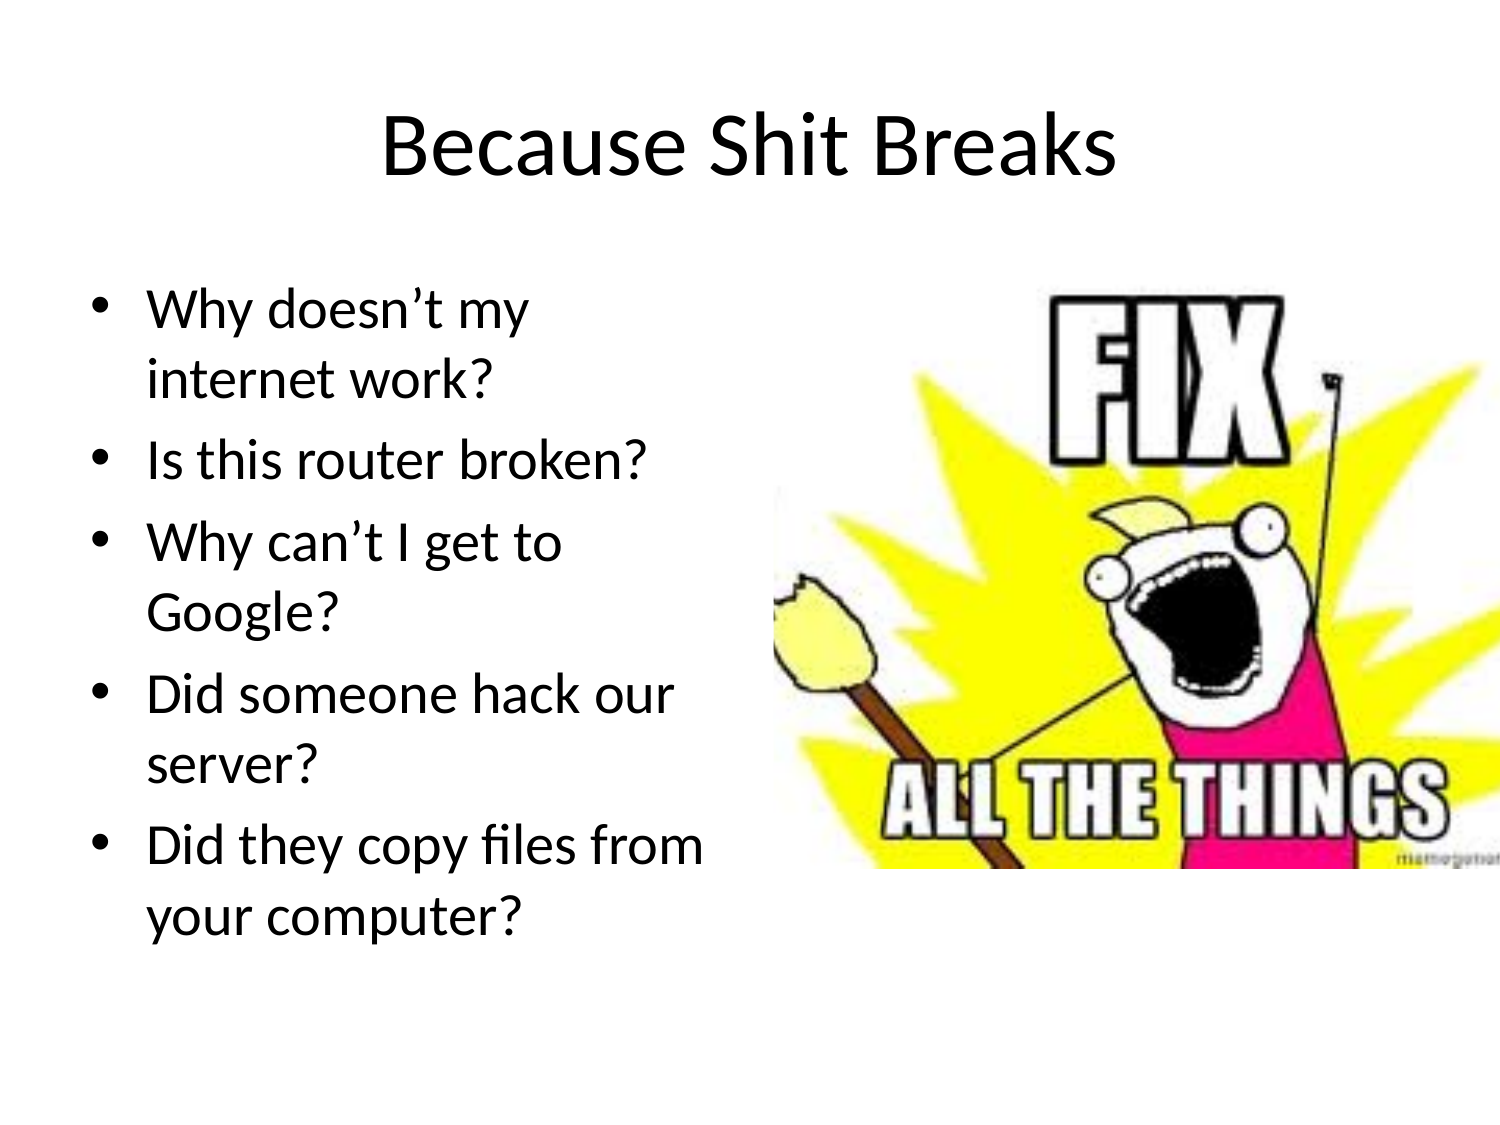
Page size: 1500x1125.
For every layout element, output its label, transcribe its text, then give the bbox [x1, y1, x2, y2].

list Why doesn’t my internet work? Is this router broken? Why can’t I get to Google? Did someone hack our server? Did they copy files from your computer? [75, 262, 738, 1005]
title Because Shit Breaks [75, 45, 1425, 233]
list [773, 262, 1500, 869]
